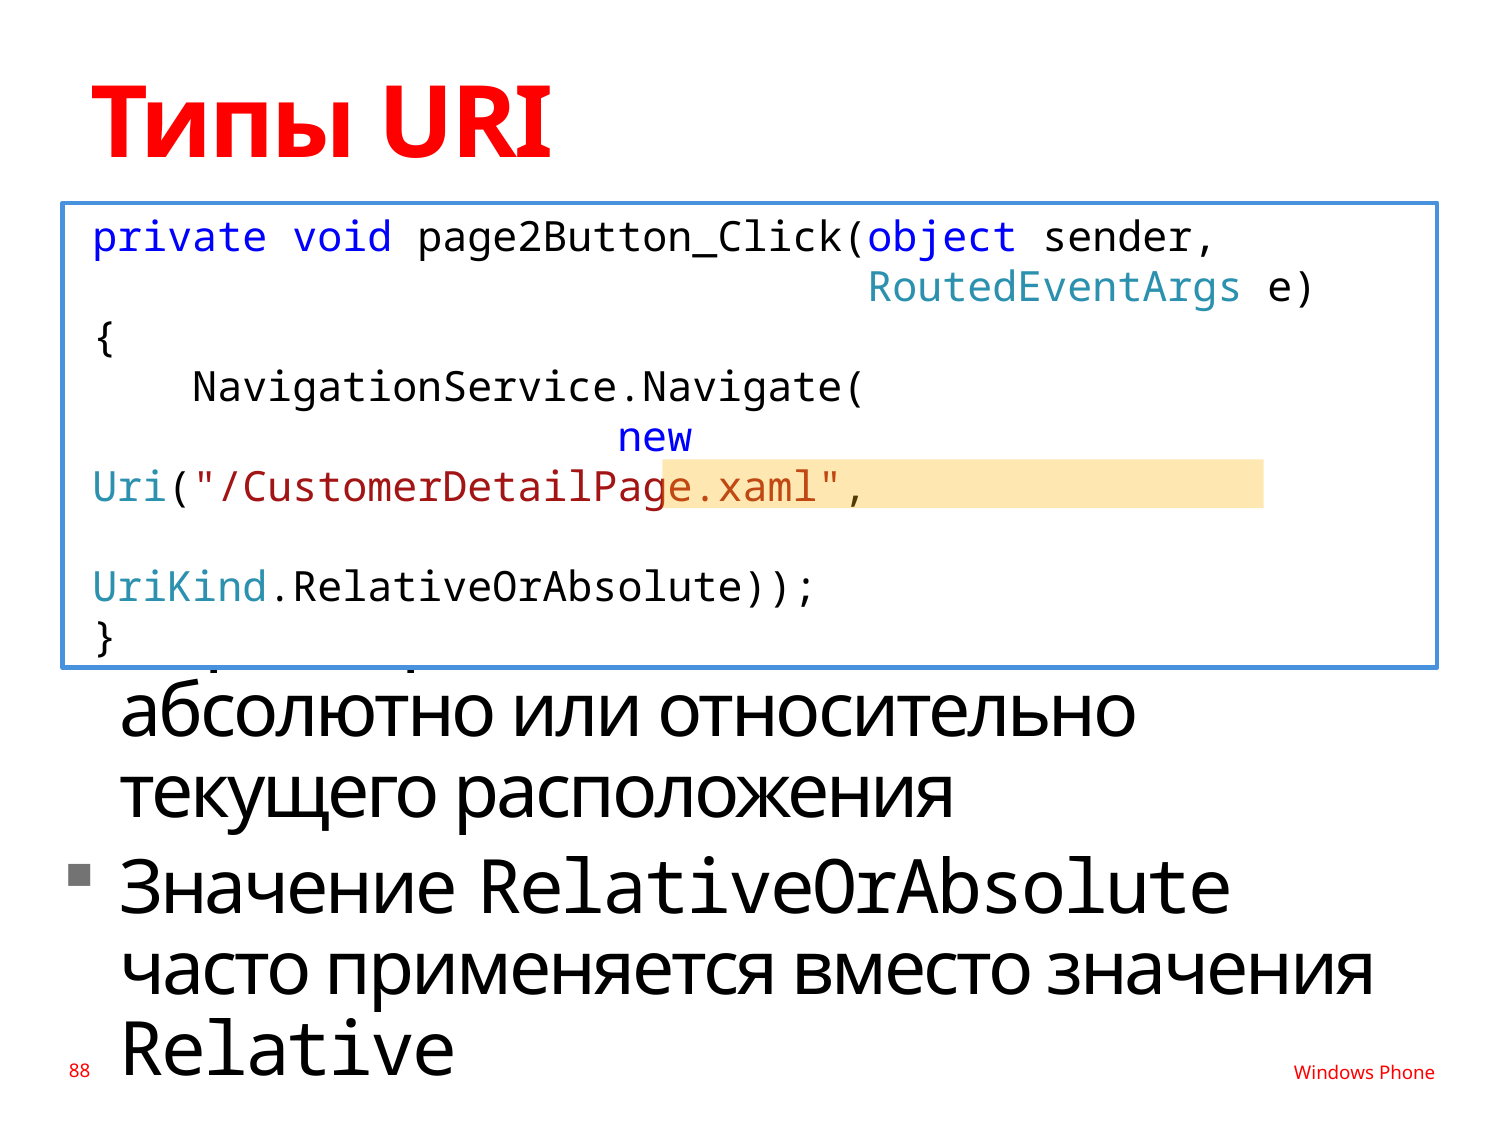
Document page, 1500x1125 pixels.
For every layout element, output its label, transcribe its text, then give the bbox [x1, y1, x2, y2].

text_box private void page2Button_Click(object sender, RoutedEventArgs e) { NavigationService.Navigate( new Uri("/CustomerDetailPage.xaml", UriKind.RelativeOrAbsolute)); } [60, 201, 1439, 670]
list Адрес страницы может быть задан абсолютно или относительно текущего расположения Значение RelativeOrAbsolute часто применяется вместо значения Relative [62, 670, 1435, 1018]
slide_number 88 [0, 1053, 91, 1091]
title Типы URI [90, 70, 1463, 180]
text_box [660, 457, 1266, 510]
